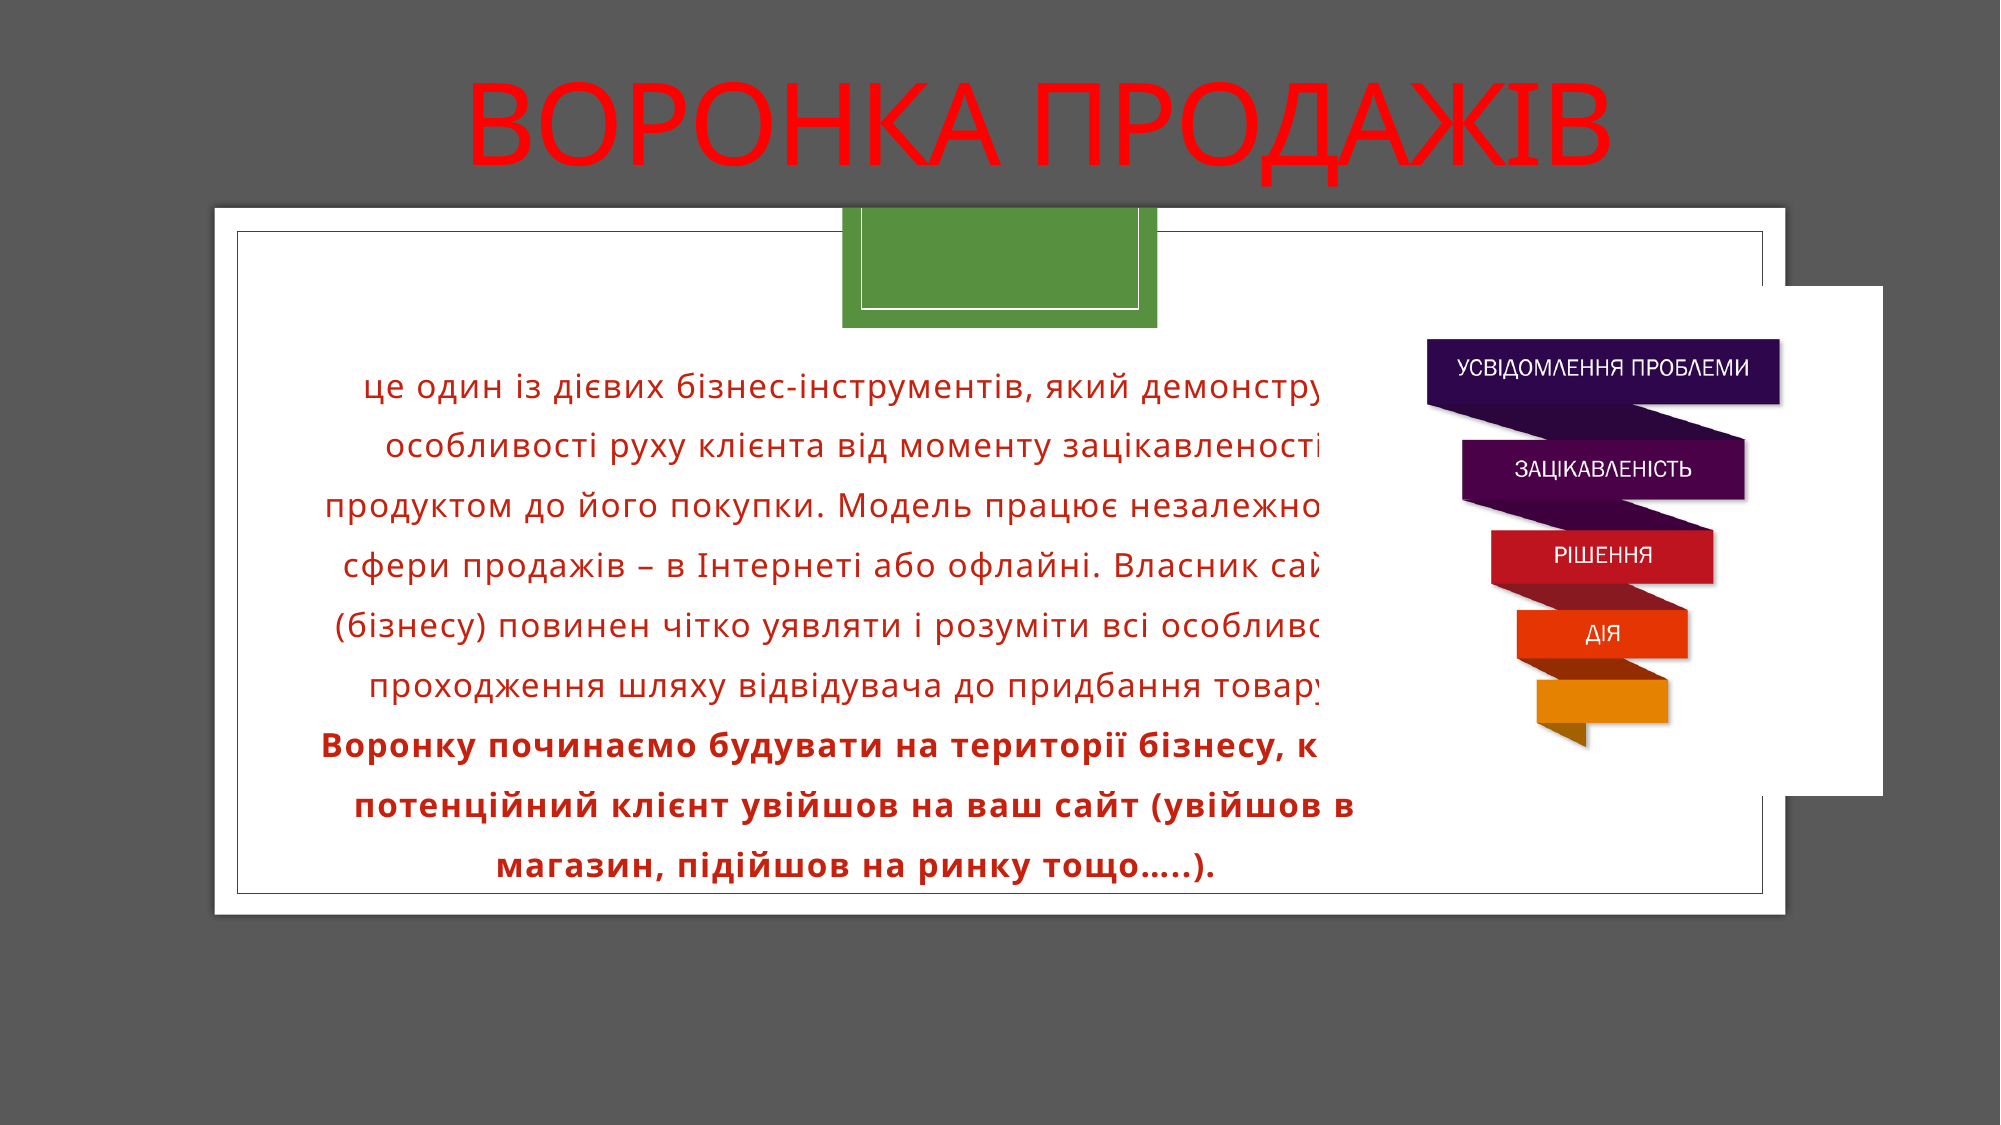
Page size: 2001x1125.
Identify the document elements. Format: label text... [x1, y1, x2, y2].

subtitle це один із дієвих бізнес-інструментів, який демонструє особливості руху клієнта від моменту зацікавленості продуктом до його покупки. Модель працює незалежно від сфери продажів – в Інтернеті або офлайні. Власник сайту (бізнесу) повинен чітко уявляти і розуміти всі особливості проходження шляху відвідувача до придбання товару. Воронку починаємо будувати на території бізнесу, коли потенційний клієнт увійшов на ваш сайт (увійшов в магазин, підійшов на ринку тощо…..). [280, 337, 1432, 844]
title Воронка продажів [253, 66, 1825, 197]
picture [1319, 286, 1883, 796]
